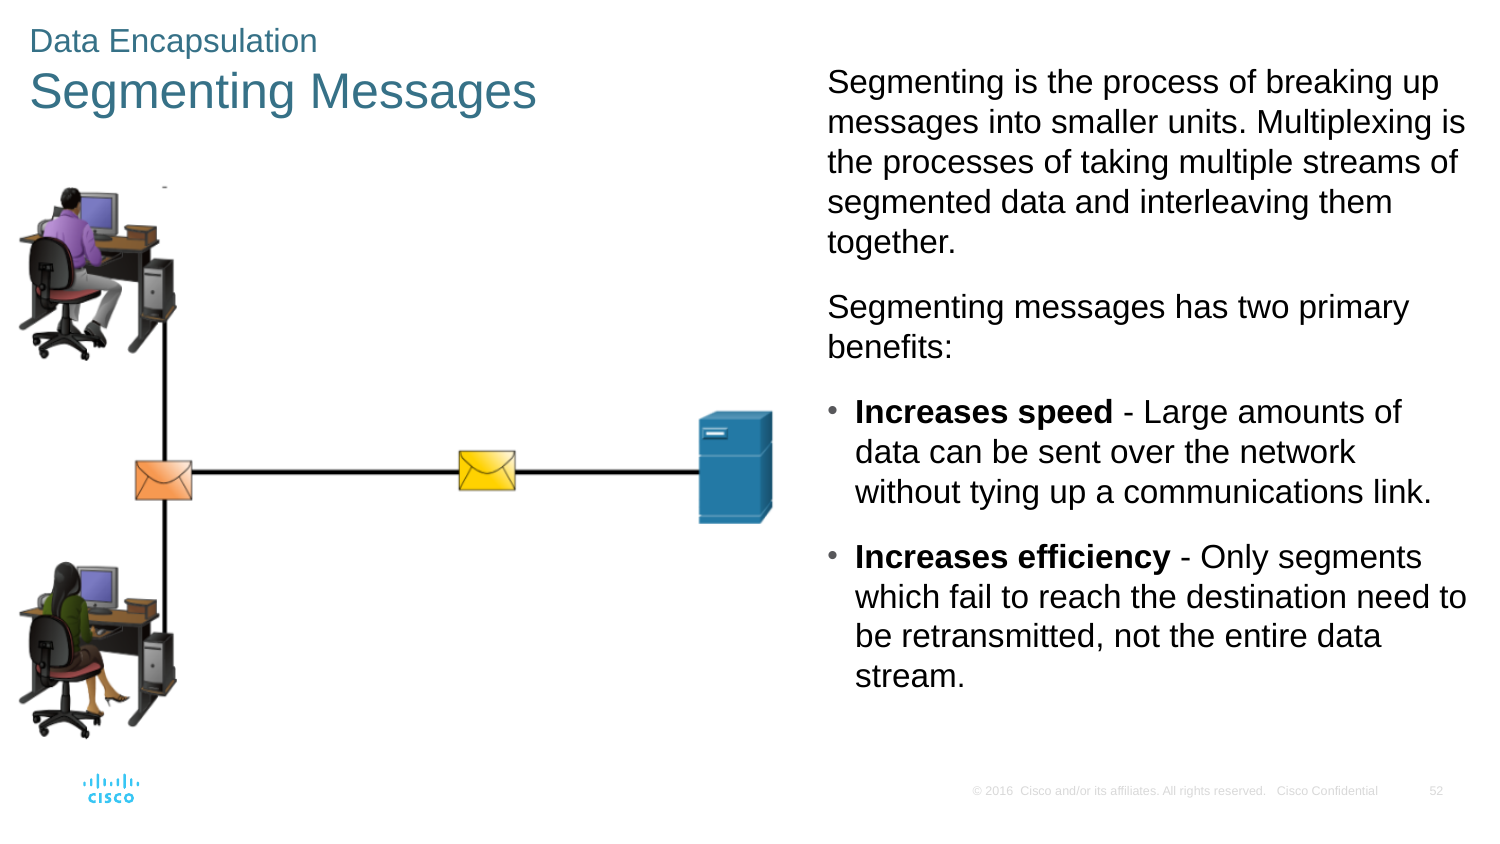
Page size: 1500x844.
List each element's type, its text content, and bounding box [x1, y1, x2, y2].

list Segmenting is the process of breaking up messages into smaller units. Multiplexing is the processes of taking multiple streams of segmented data and interleaving them together. Segmenting messages has two primary benefits: Increases speed - Large amounts of data can be sent over the network without tying up a communications link. Increases efficiency - Only segments which fail to reach the destination need to be retransmitted, not the entire data stream. [812, 52, 1500, 767]
picture [16, 163, 784, 745]
title Data Encapsulation Segmenting Messages [14, 6, 784, 131]
